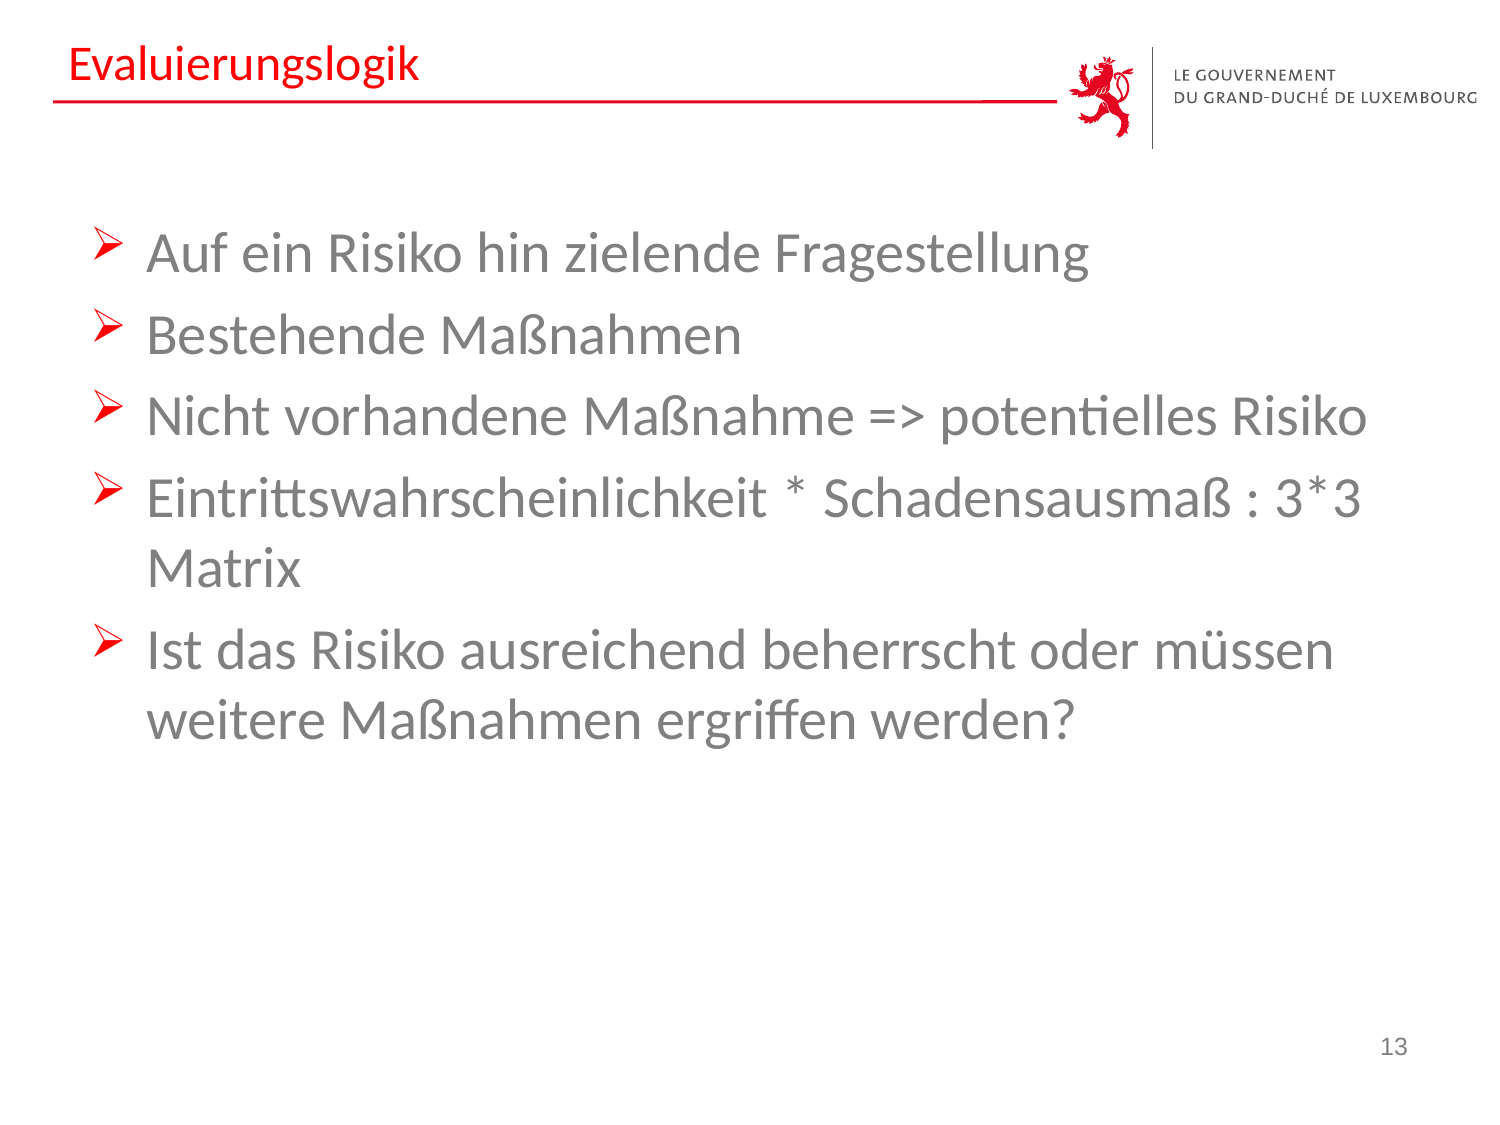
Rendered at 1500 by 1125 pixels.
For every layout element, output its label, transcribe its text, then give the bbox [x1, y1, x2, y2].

slide_number 13 [1316, 1022, 1424, 1107]
list Auf ein Risiko hin zielende Fragestellung Bestehende Maßnahmen Nicht vorhandene Maßnahme => potentielles Risiko Eintrittswahrscheinlichkeit * Schadensausmaß : 3*3 Matrix Ist das Risiko ausreichend beherrscht oder müssen weitere Maßnahmen ergriffen werden? [75, 206, 1425, 1016]
title Evaluierungslogik [53, 19, 1069, 102]
